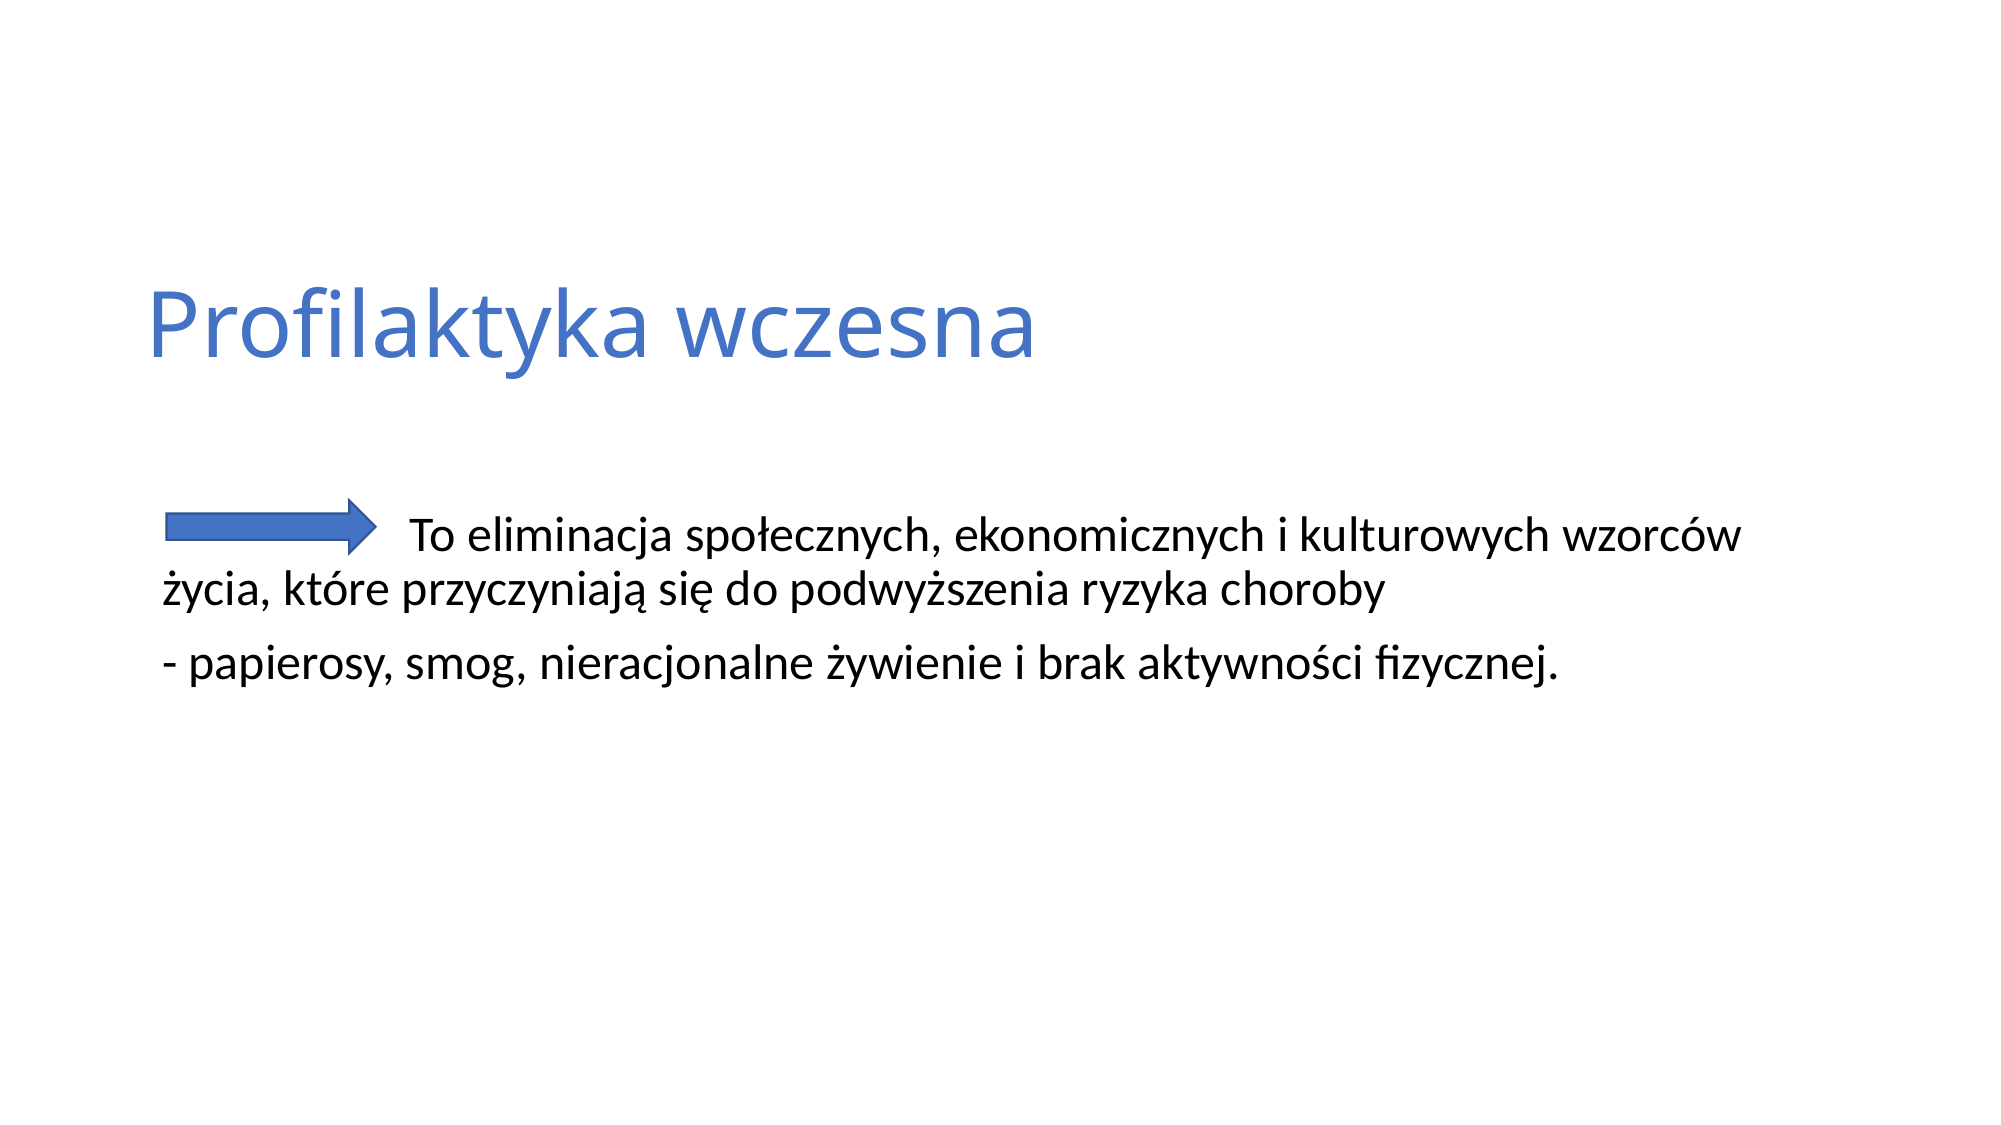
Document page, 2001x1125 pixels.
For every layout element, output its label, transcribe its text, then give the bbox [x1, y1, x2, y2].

title Profilaktyka wczesna [130, 219, 1856, 437]
text_box [165, 497, 378, 556]
list To eliminacja społecznych, ekonomicznych i kulturowych wzorców życia, które przyczyniają się do podwyższenia ryzyka choroby - papierosy, smog, nieracjonalne żywienie i brak aktywności fizycznej. [147, 500, 1873, 810]
